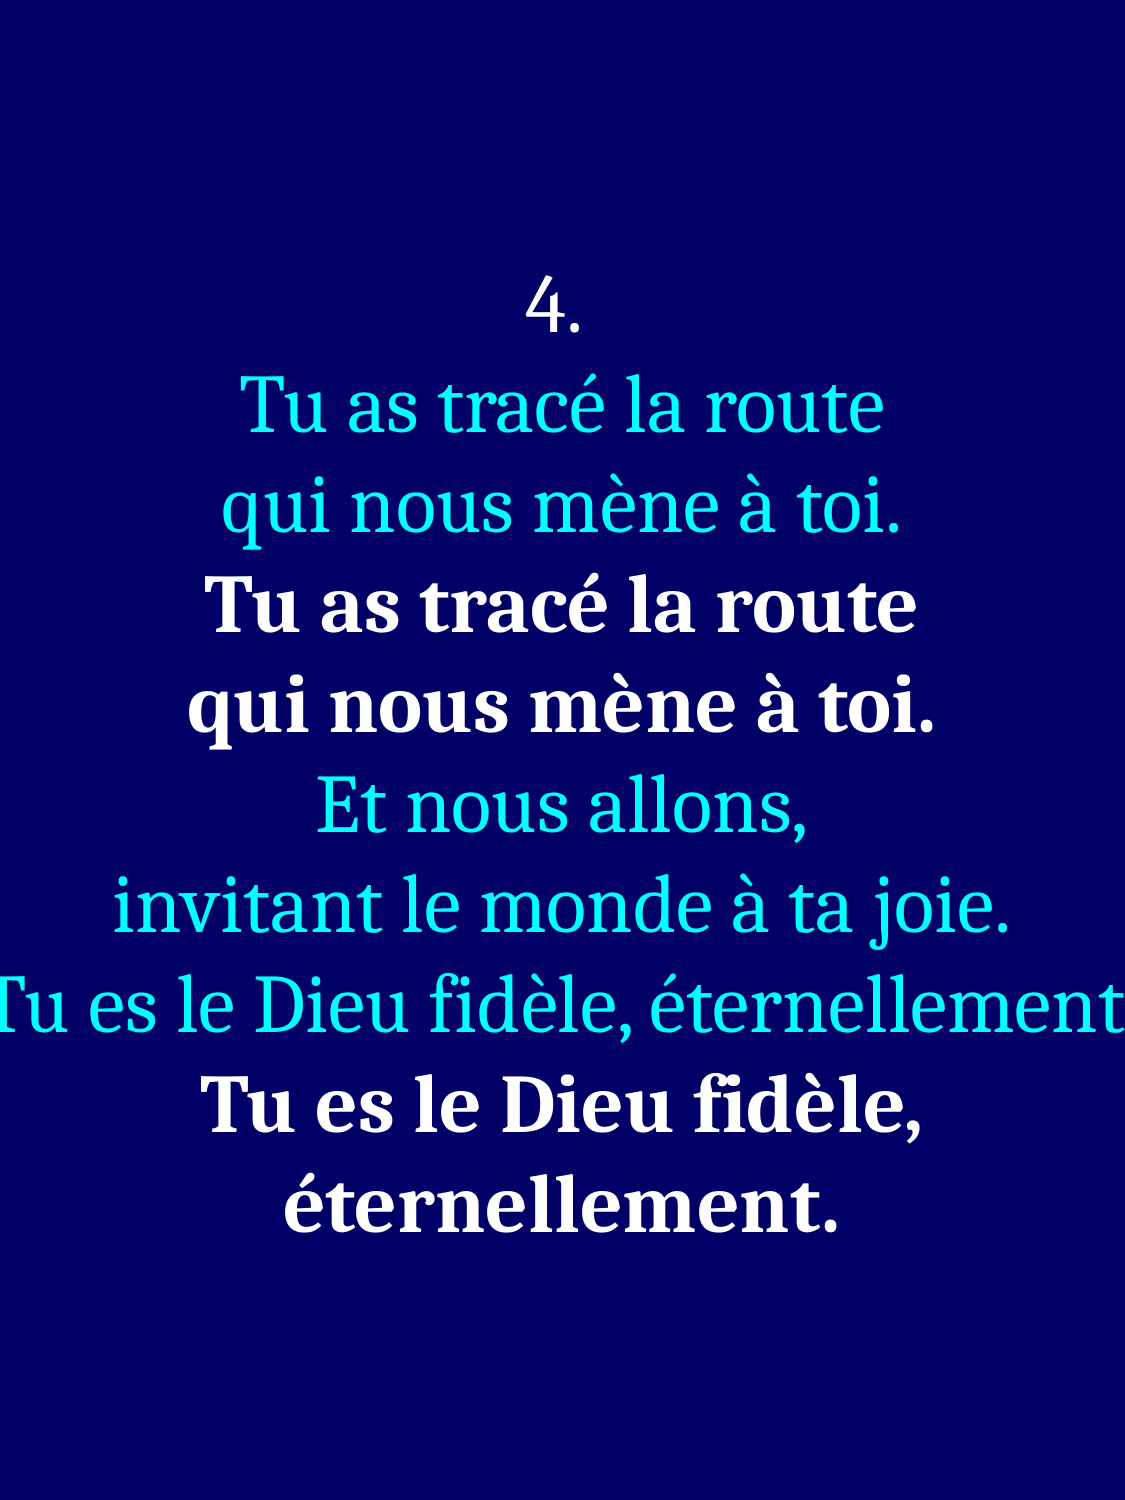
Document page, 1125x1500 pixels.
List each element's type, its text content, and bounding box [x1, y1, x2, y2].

text_box 4. Tu as tracé la route qui nous mène à toi. Tu as tracé la route qui nous mène à toi. Et nous allons, invitant le monde à ta joie. Tu es le Dieu fidèle, éternellement. Tu es le Dieu fidèle, éternellement. [0, 242, 1125, 1416]
